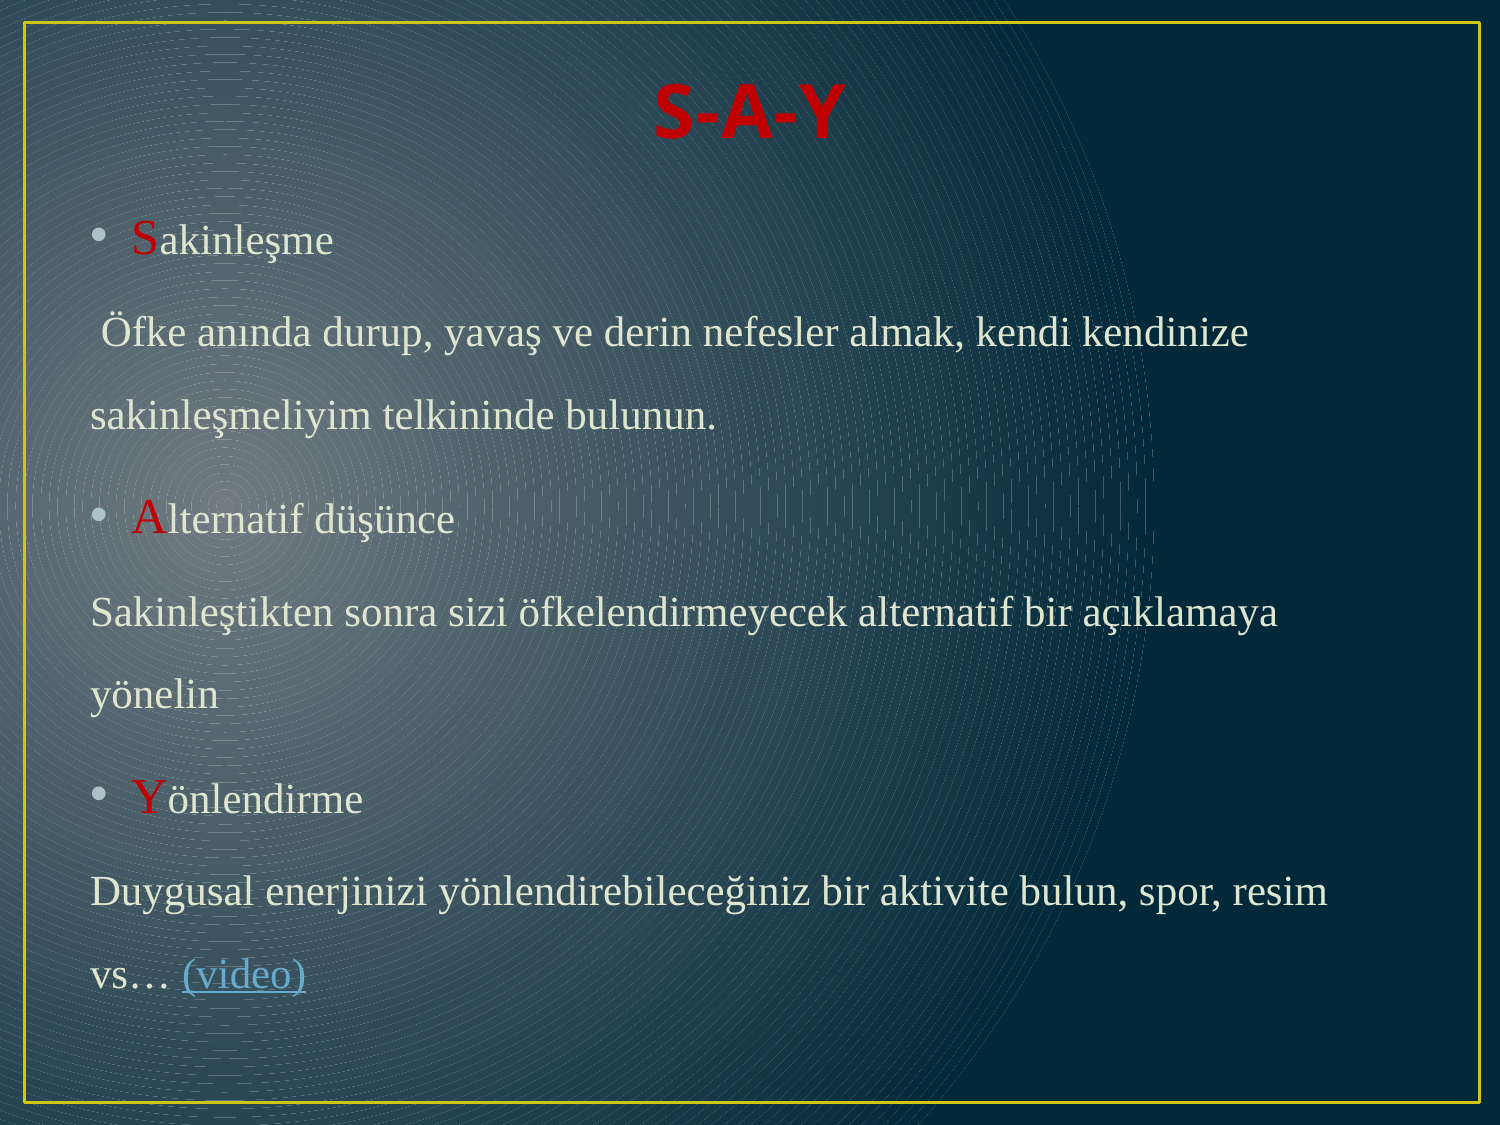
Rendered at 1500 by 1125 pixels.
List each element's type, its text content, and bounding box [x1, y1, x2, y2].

list Sakinleşme Öfke anında durup, yavaş ve derin nefesler almak, kendi kendinize sakinleşmeliyim telkininde bulunun. Alternatif düşünce Sakinleştikten sonra sizi öfkelendirmeyecek alternatif bir açıklamaya yönelin Yönlendirme Duygusal enerjinizi yönlendirebileceğiniz bir aktivite bulun, spor, resim vs… (video) [75, 160, 1425, 1005]
title S-A-Y [75, 45, 1425, 160]
